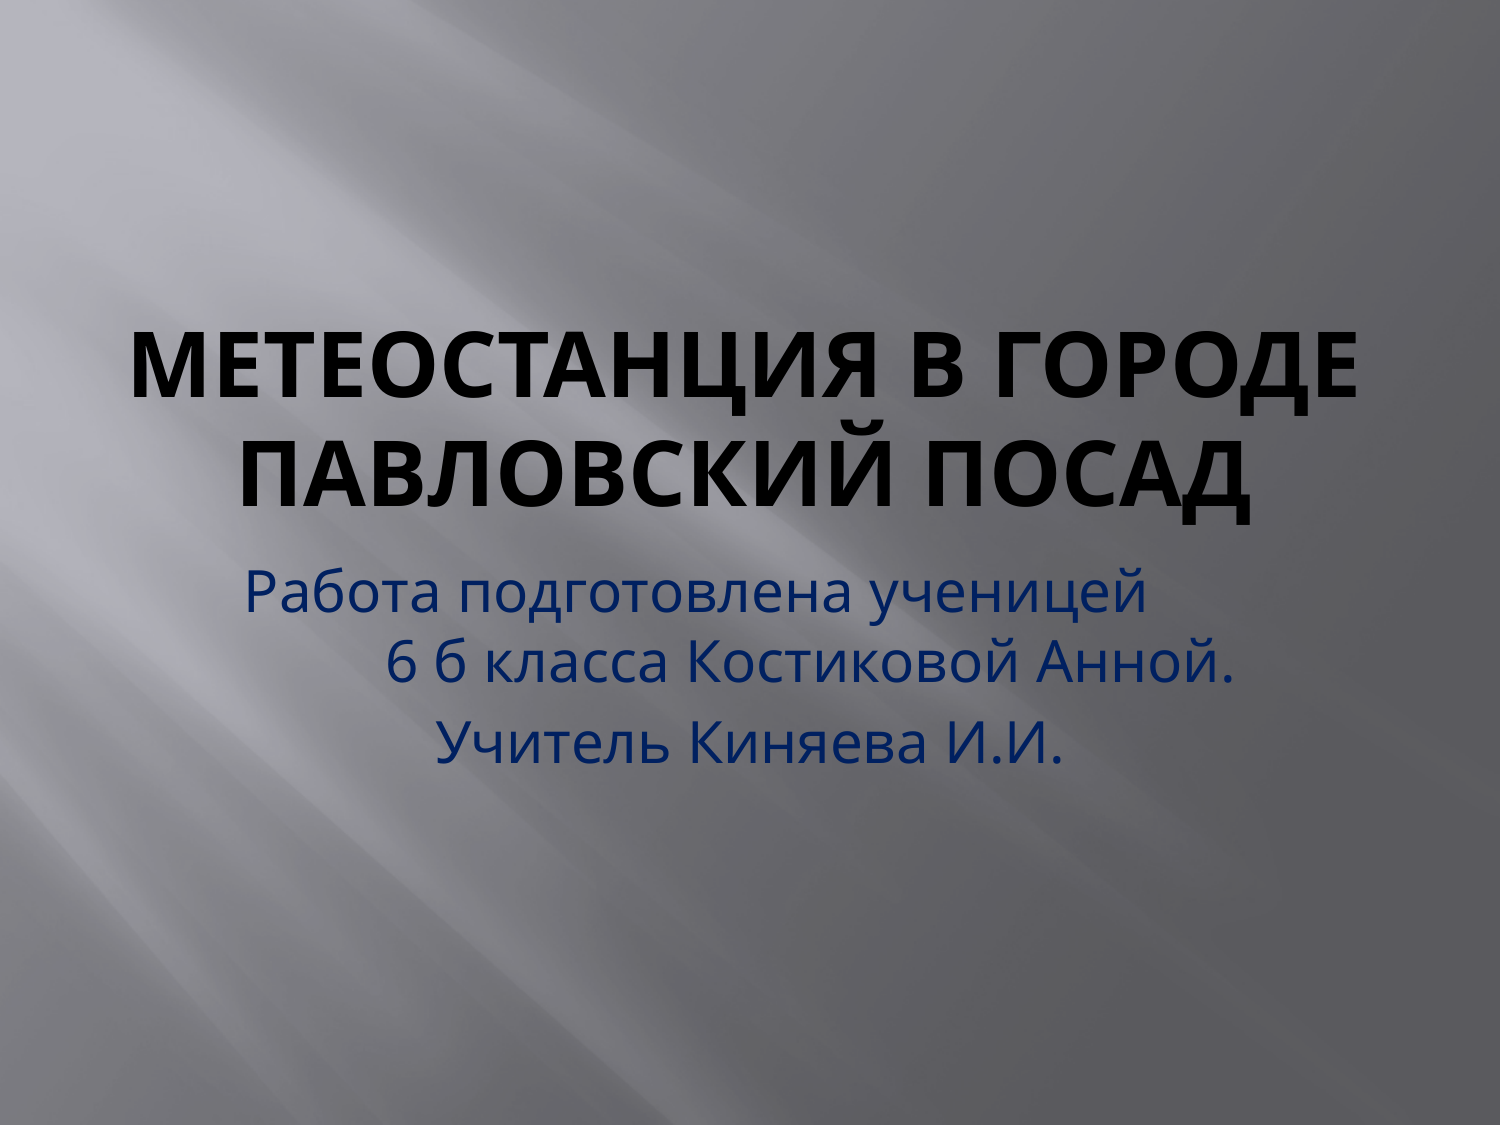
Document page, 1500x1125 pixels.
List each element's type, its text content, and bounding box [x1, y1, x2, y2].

title Метеостанция в городе Павловский Посад [69, 224, 1420, 525]
subtitle Работа подготовлена ученицей 6 б класса Костиковой Анной. Учитель Киняева И.И. [225, 546, 1275, 834]
